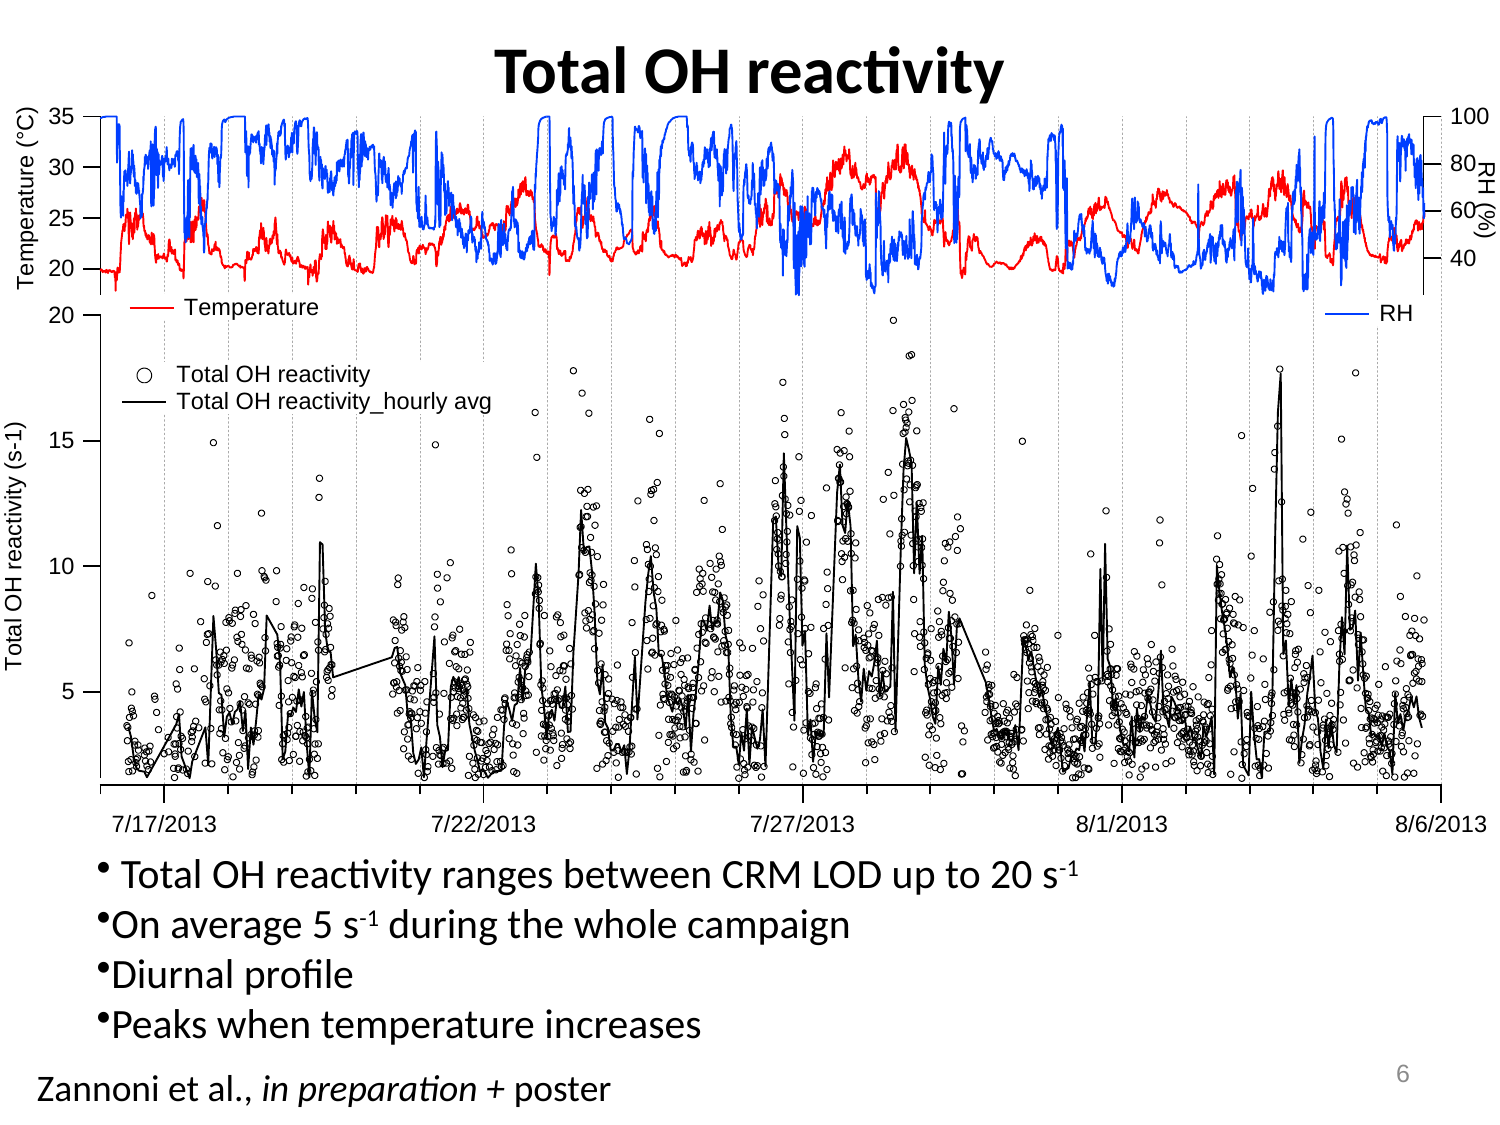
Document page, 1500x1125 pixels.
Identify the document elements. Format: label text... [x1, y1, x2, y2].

picture [0, 89, 1500, 859]
text_box Zannoni et al., in preparation + poster [22, 1056, 627, 1117]
slide_number 6 [1074, 1042, 1425, 1103]
title Total OH reactivity [75, 0, 1425, 88]
text_box Total OH reactivity ranges between CRM LOD up to 20 s-1 On average 5 s-1 during the whole campaign Diurnal profile Peaks when temperature increases [81, 867, 1094, 1055]
